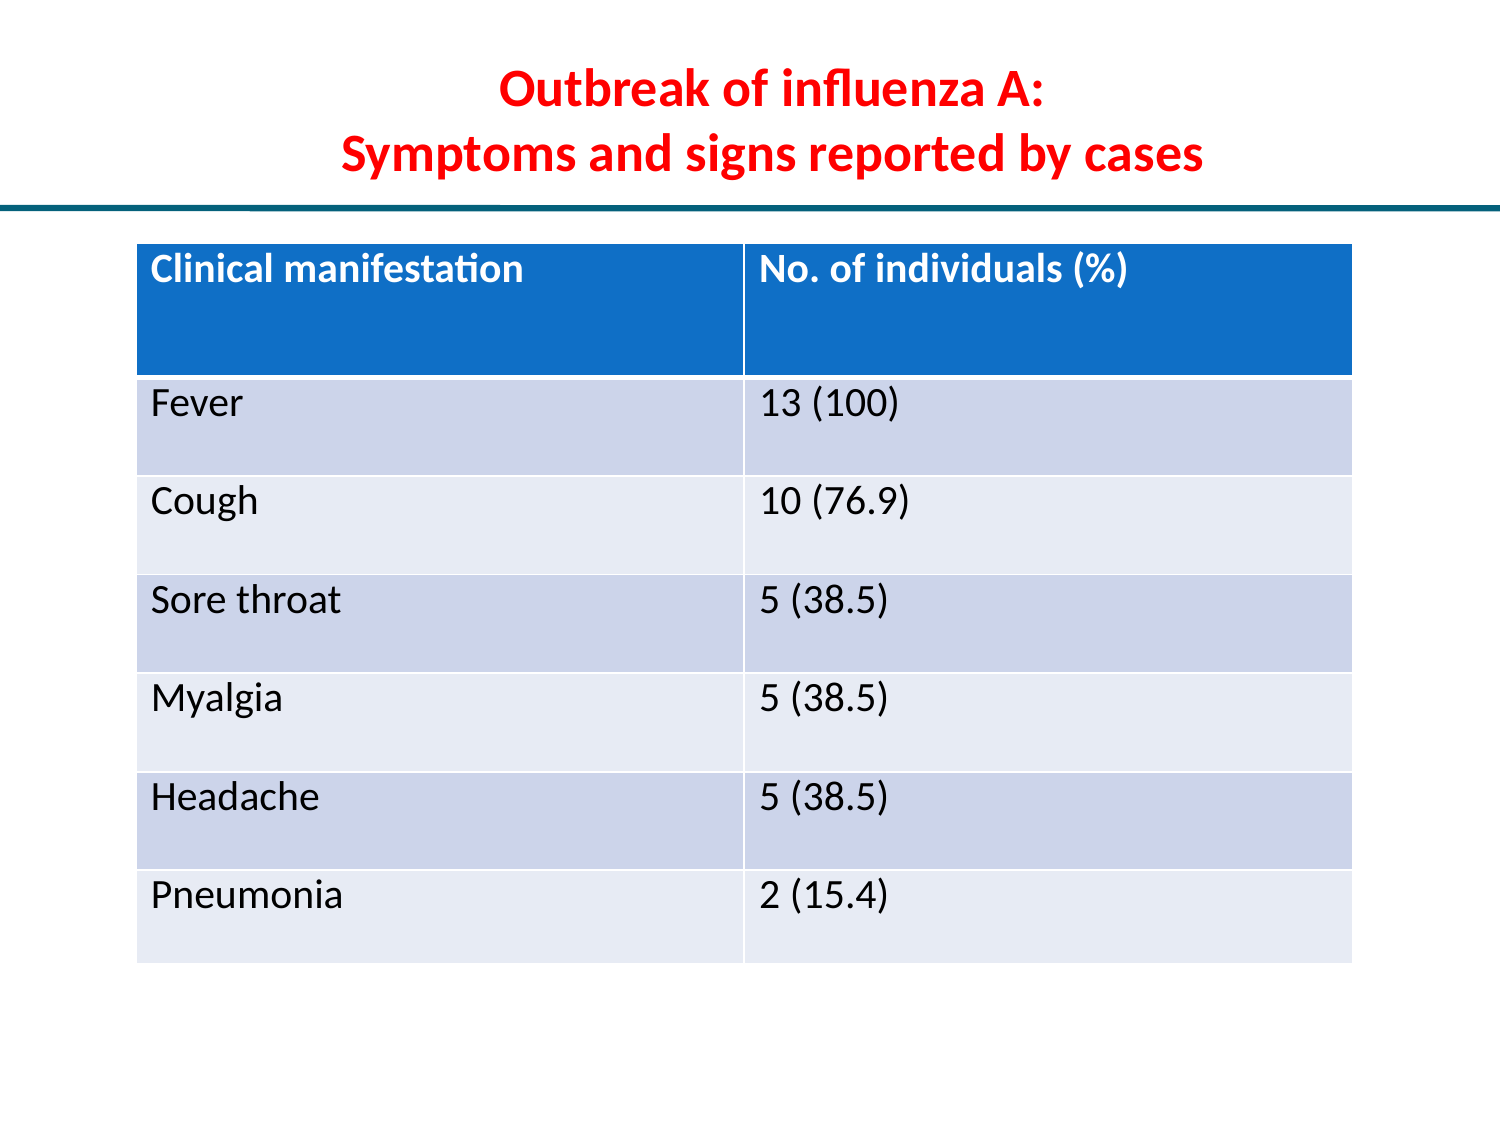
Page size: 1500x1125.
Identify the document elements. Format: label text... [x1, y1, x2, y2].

title Outbreak of influenza A: Symptoms and signs reported by cases [75, 45, 1471, 208]
table_cell Sore throat [137, 575, 743, 672]
table_cell 5 (38.5) [745, 575, 1352, 672]
table_cell 13 (100) [745, 380, 1352, 475]
table_cell Pneumonia [137, 871, 743, 963]
table_cell Headache [137, 773, 743, 869]
table_header Clinical manifestation [137, 244, 743, 375]
table_cell 5 (38.5) [745, 773, 1352, 869]
table_cell 5 (38.5) [745, 674, 1352, 771]
table_cell Fever [137, 380, 743, 475]
table_cell Cough [137, 477, 743, 574]
table_cell 2 (15.4) [745, 871, 1352, 963]
table_header No. of individuals (%) [745, 244, 1352, 375]
table_cell Myalgia [137, 674, 743, 771]
title Outbreak of influenza A: Symptoms and signs reported by cases [75, 209, 1471, 256]
table_cell 10 (76.9) [745, 477, 1352, 574]
